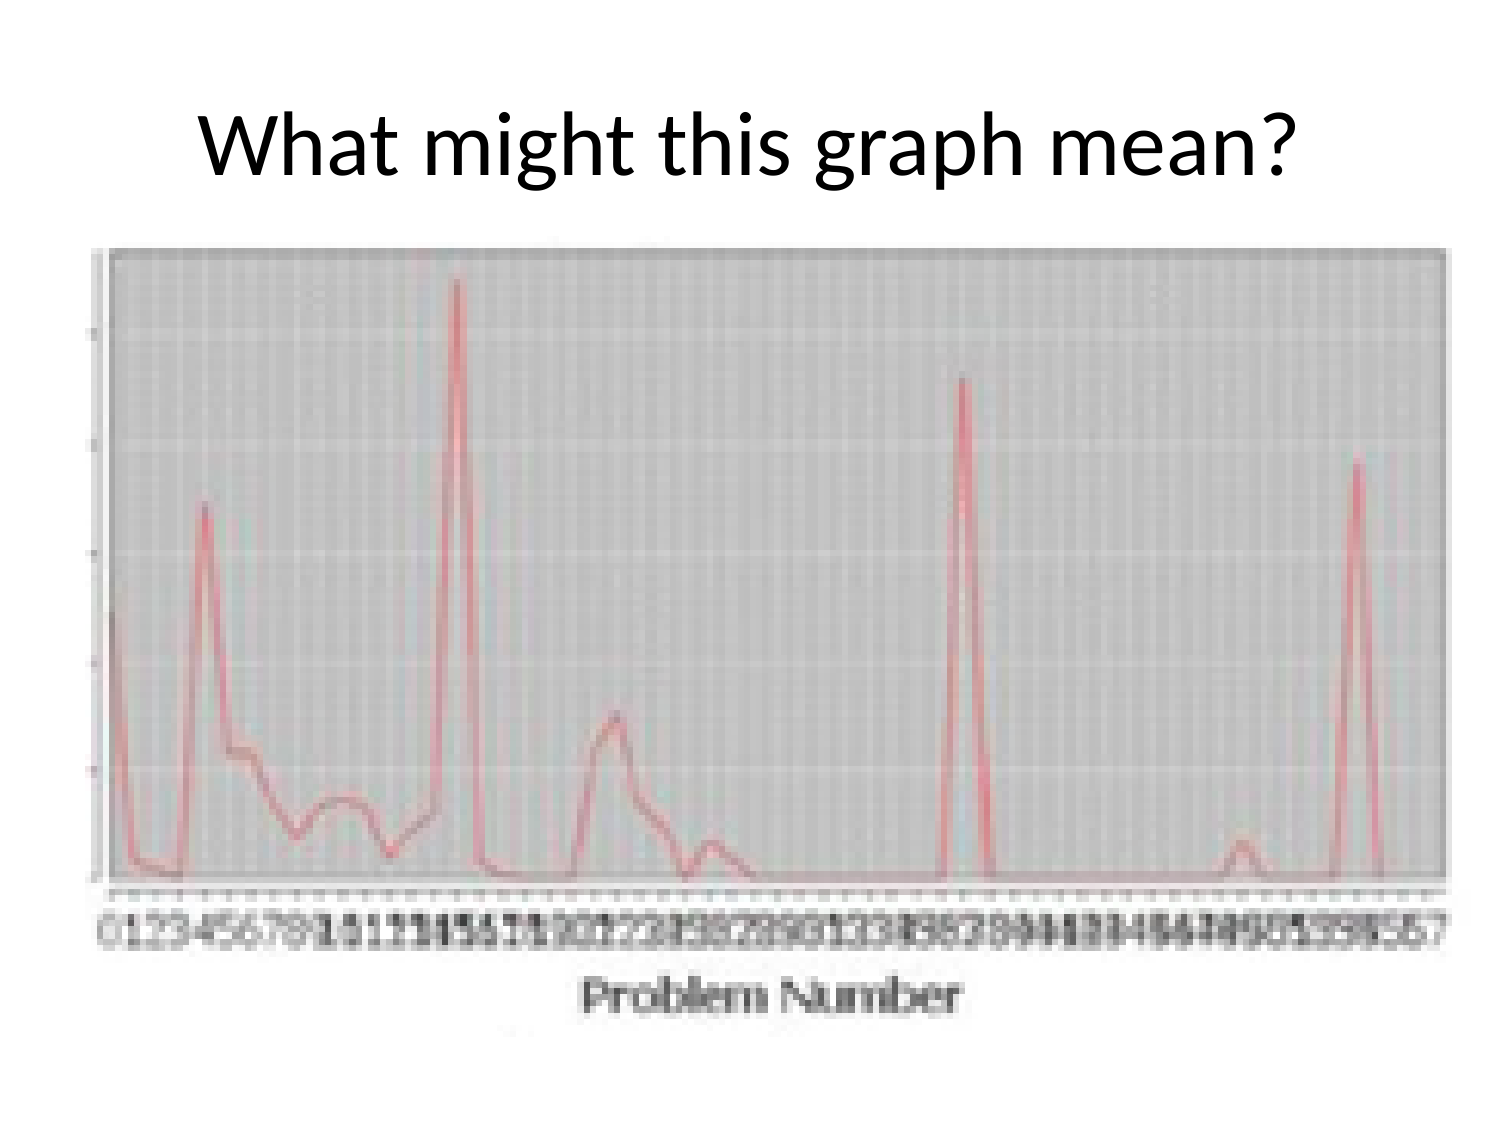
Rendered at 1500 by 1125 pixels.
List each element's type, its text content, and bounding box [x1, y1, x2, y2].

title What might this graph mean? [75, 45, 1425, 223]
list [42, 224, 1471, 1051]
